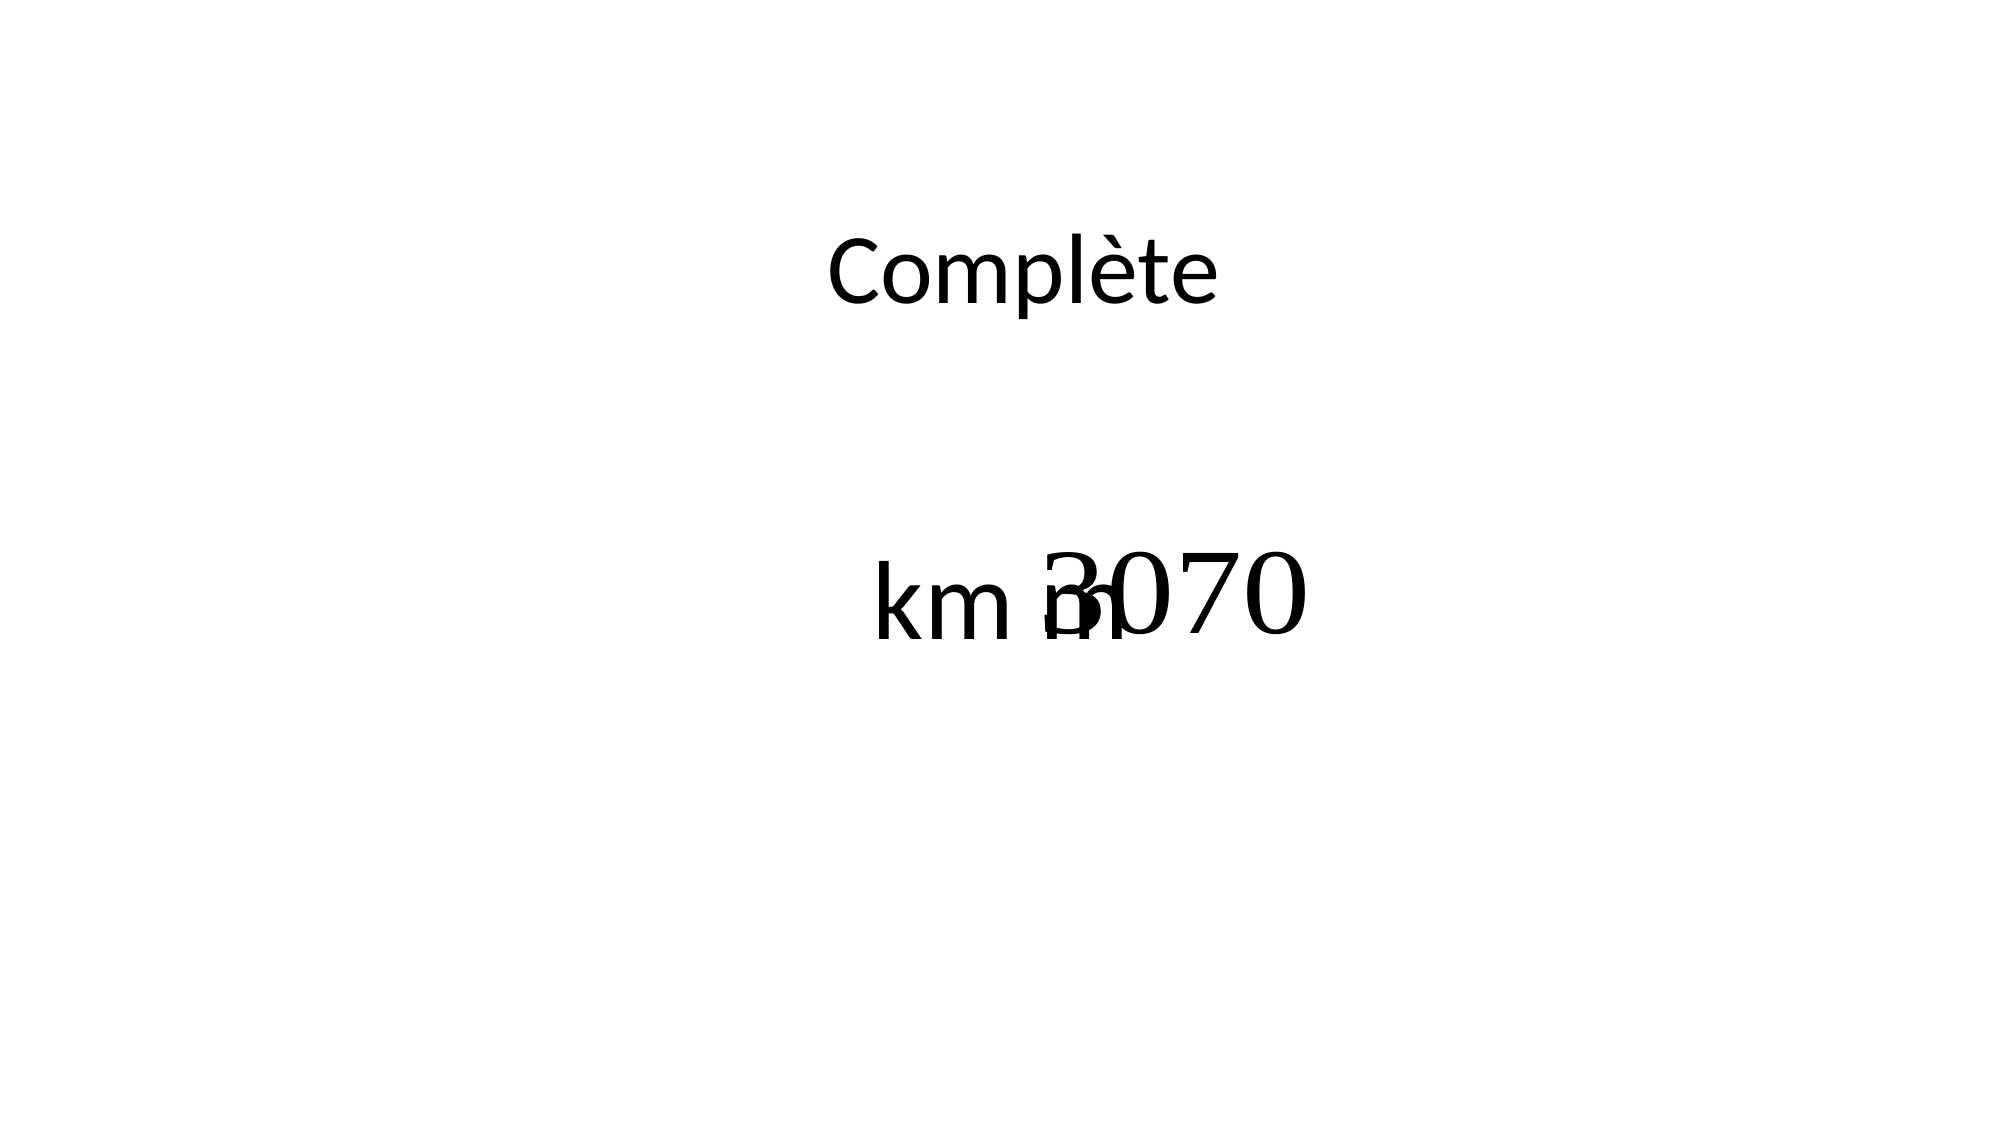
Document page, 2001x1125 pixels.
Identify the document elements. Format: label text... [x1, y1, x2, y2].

text_box Complète [432, 196, 1615, 331]
